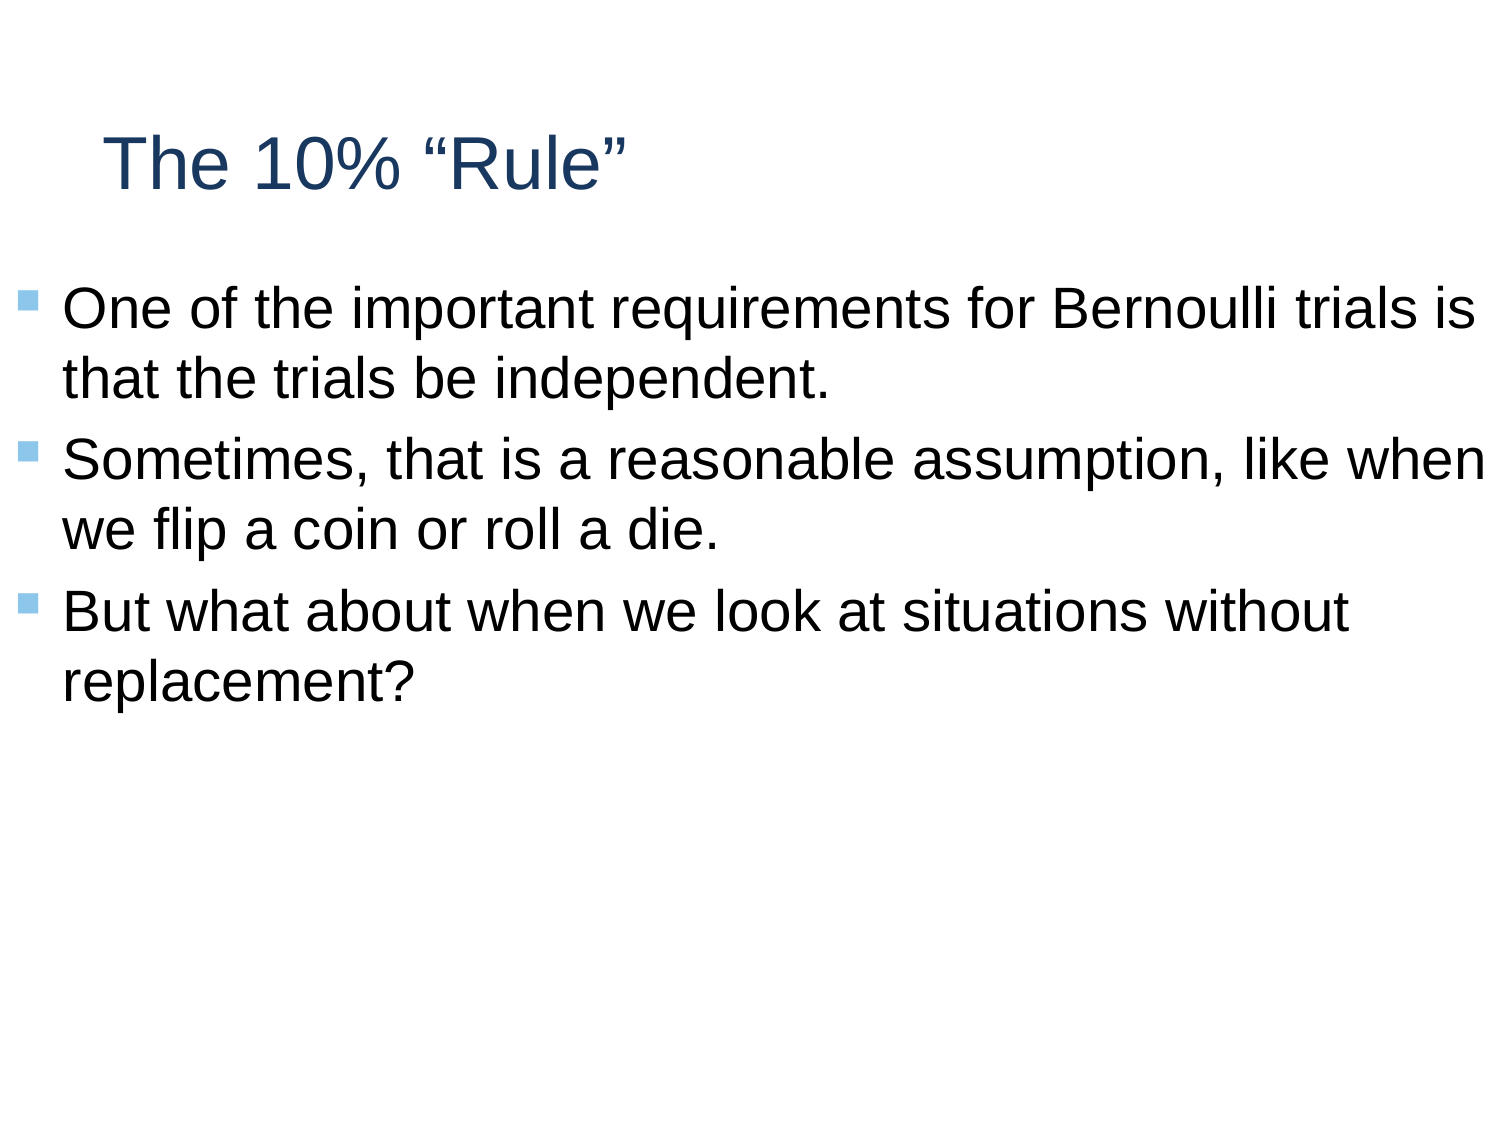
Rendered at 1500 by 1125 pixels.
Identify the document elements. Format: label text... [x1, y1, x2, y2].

title The 10% “Rule” [87, 49, 1450, 213]
list One of the important requirements for Bernoulli trials is that the trials be independent. Sometimes, that is a reasonable assumption, like when we flip a coin or roll a die. But what about when we look at situations without replacement? [0, 262, 1500, 1013]
